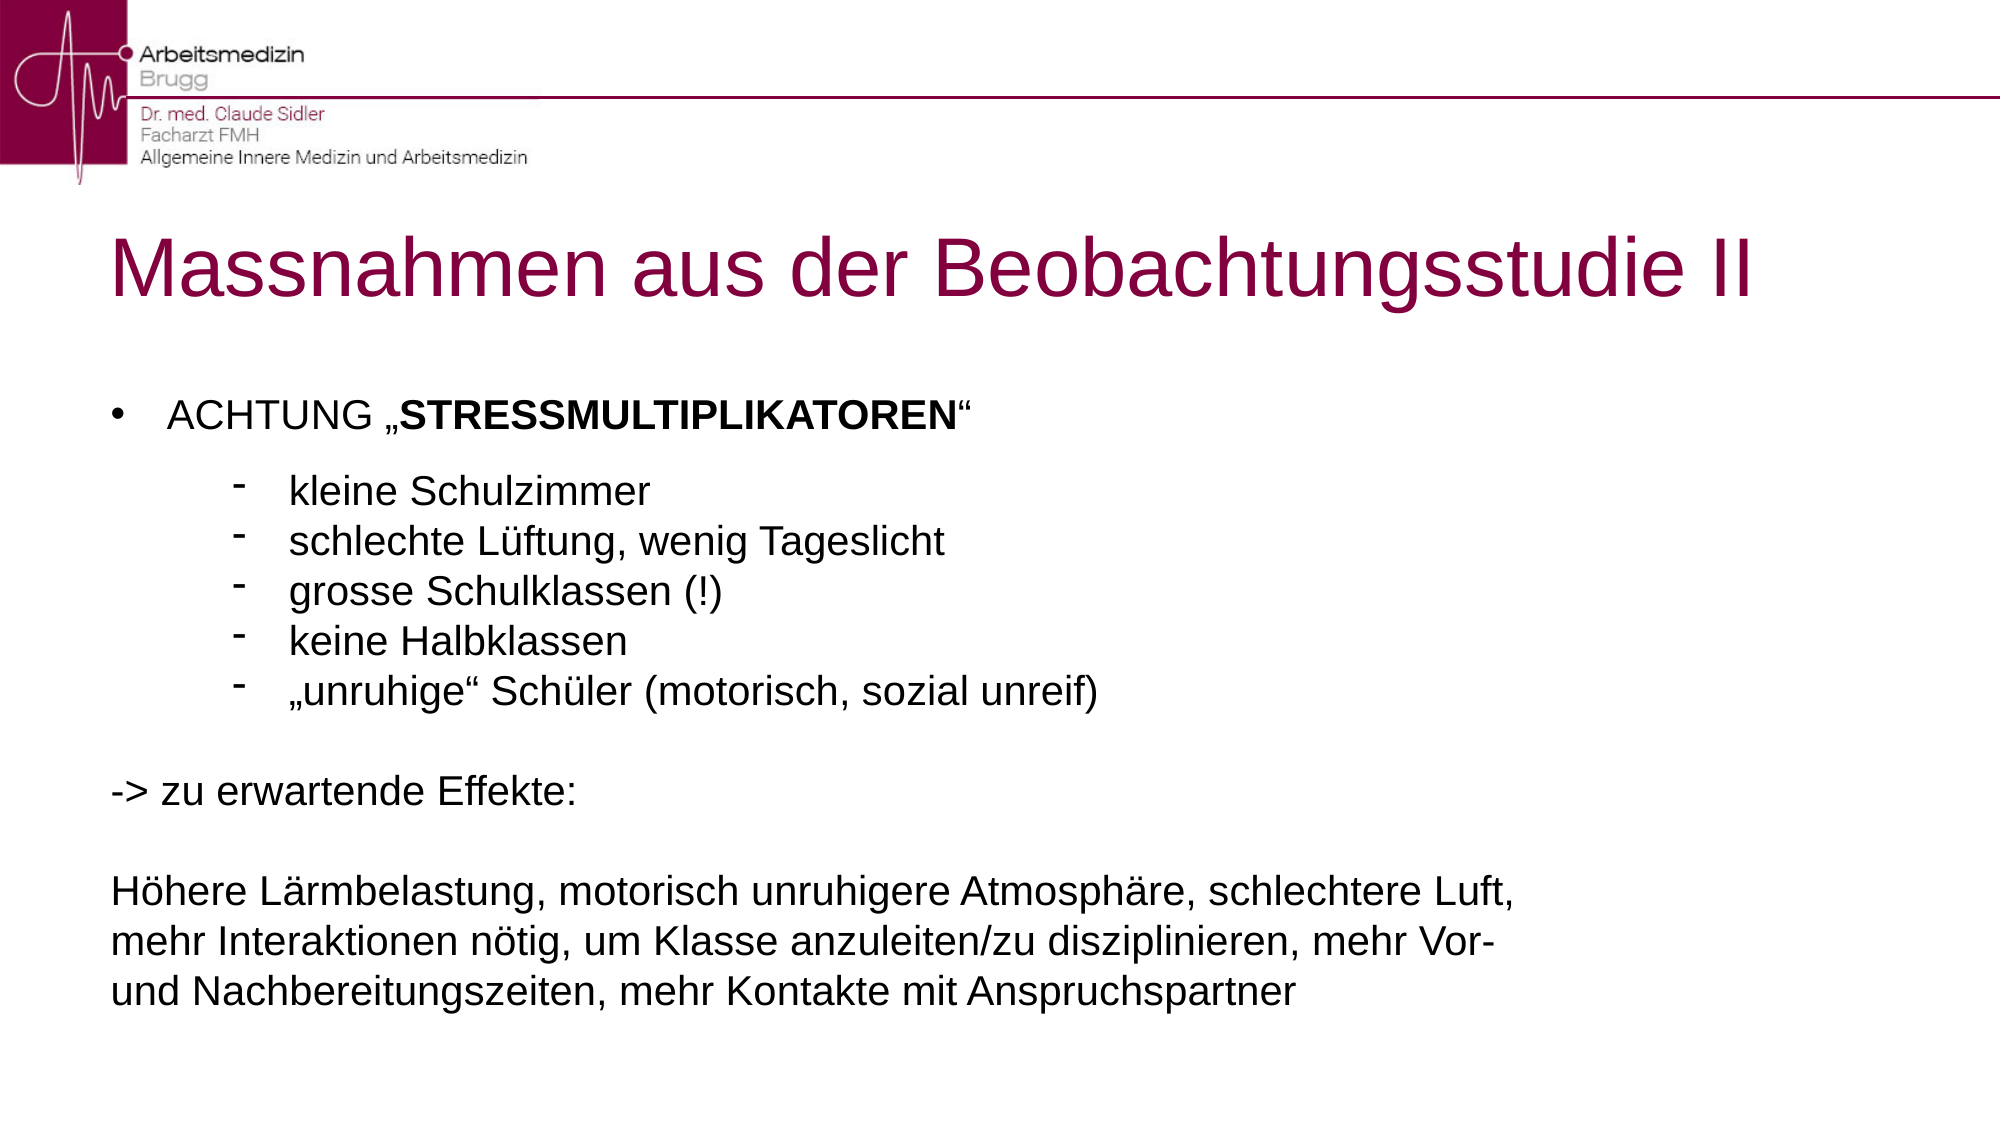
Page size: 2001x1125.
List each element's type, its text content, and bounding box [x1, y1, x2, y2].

title Massnahmen aus der Beobachtungsstudie II [94, 228, 1828, 312]
text_box ACHTUNG „STRESSMULTIPLIKATOREN“ kleine Schulzimmer schlechte Lüftung, wenig Tageslicht grosse Schulklassen (!) keine Halbklassen „unruhige“ Schüler (motorisch, sozial unreif) -> zu erwartende Effekte: Höhere Lärmbelastung, motorisch unruhigere Atmosphäre, schlechtere Luft, mehr Interaktionen nötig, um Klasse anzuleiten/zu disziplinieren, mehr Vor- und Nachbereitungszeiten, mehr Kontakte mit Anspruchspartner [95, 380, 1586, 1022]
picture [0, 0, 551, 185]
